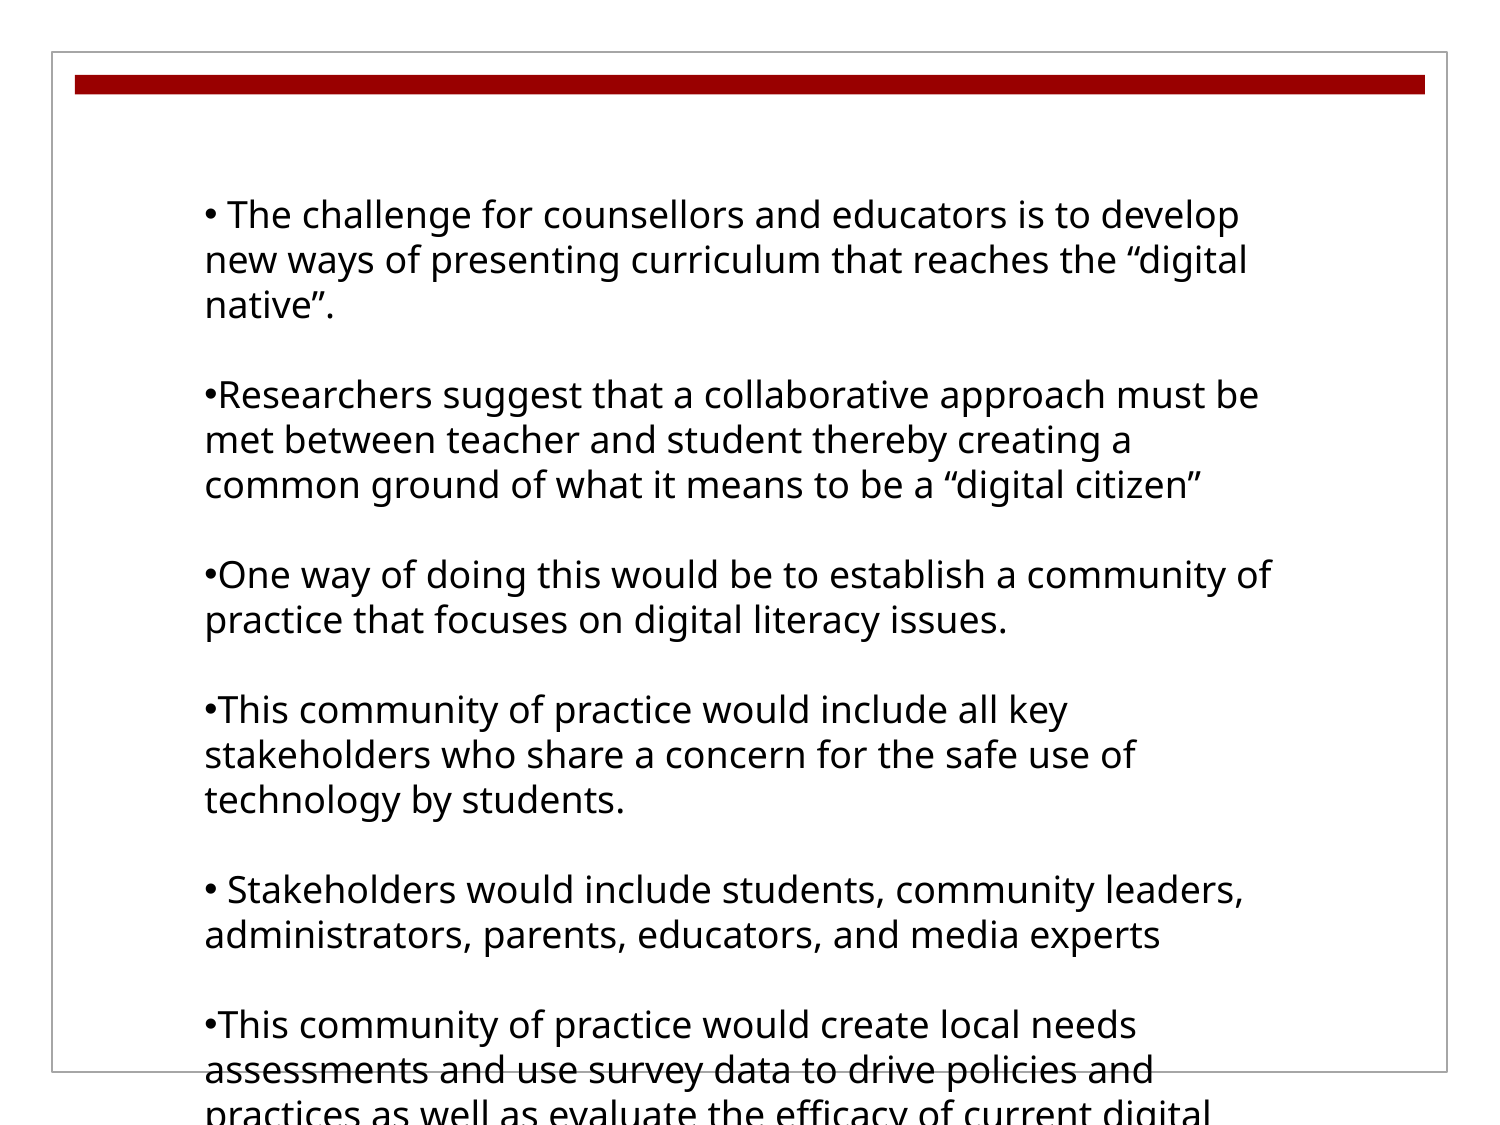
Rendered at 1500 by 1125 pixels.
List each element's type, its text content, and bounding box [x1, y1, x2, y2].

text_box The challenge for counsellors and educators is to develop new ways of presenting curriculum that reaches the “digital native”. Researchers suggest that a collaborative approach must be met between teacher and student thereby creating a common ground of what it means to be a “digital citizen” One way of doing this would be to establish a community of practice that focuses on digital literacy issues. This community of practice would include all key stakeholders who share a concern for the safe use of technology by students. Stakeholders would include students, community leaders, administrators, parents, educators, and media experts This community of practice would create local needs assessments and use survey data to drive policies and practices as well as evaluate the efficacy of current digital literacy curriculum [189, 183, 1313, 1125]
